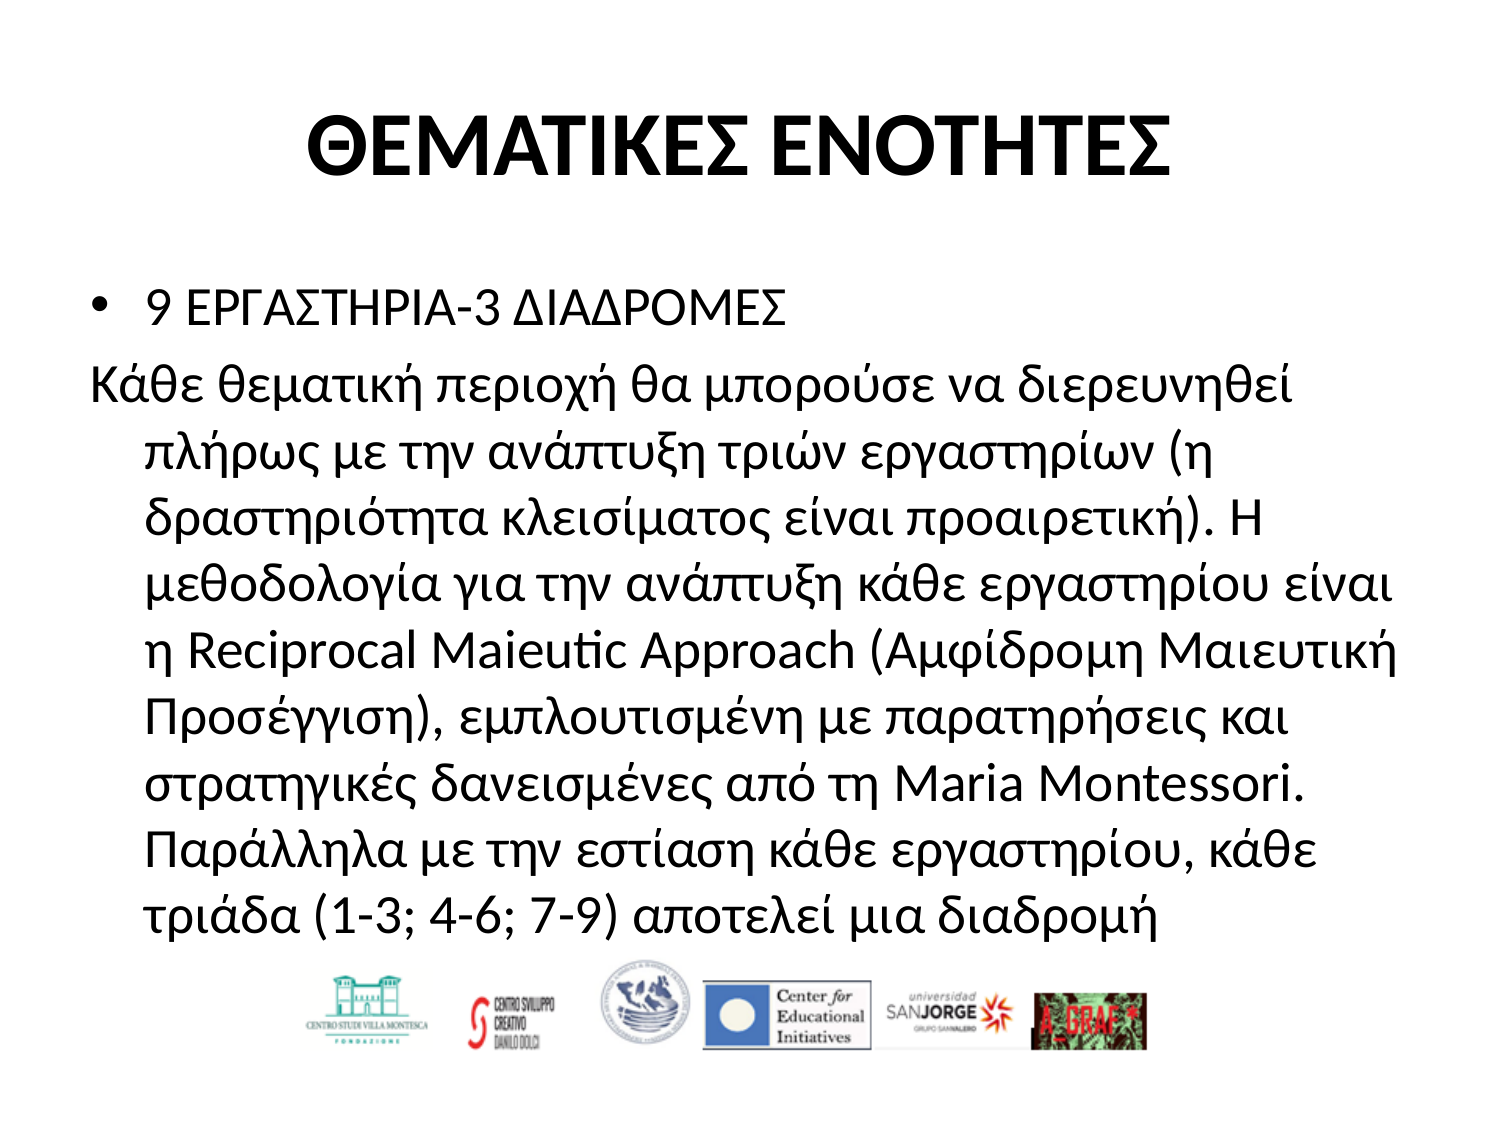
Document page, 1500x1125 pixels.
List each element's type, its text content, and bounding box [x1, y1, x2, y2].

title ΘΕΜΑΤΙΚΕΣ ΕΝΟΤΗΤΕΣ [75, 45, 1425, 233]
list 9 ΕΡΓΑΣΤΗΡΙΑ-3 ΔΙΑΔΡΟΜΕΣ Κάθε θεματική περιοχή θα μπορούσε να διερευνηθεί πλήρως με την ανάπτυξη τριών εργαστηρίων (η δραστηριότητα κλεισίματος είναι προαιρετική). Η μεθοδολογία για την ανάπτυξη κάθε εργαστηρίου είναι η Reciprocal Maieutic Approach (Αμφίδρομη Μαιευτική Προσέγγιση), εμπλουτισμένη με παρατηρήσεις και στρατηγικές δανεισμένες από τη Maria Montessori. Παράλληλα με την εστίαση κάθε εργαστηρίου, κάθε τριάδα (1-3; 4-6; 7-9) αποτελεί μια διαδρομή [75, 262, 1425, 1005]
picture [287, 949, 1169, 1074]
